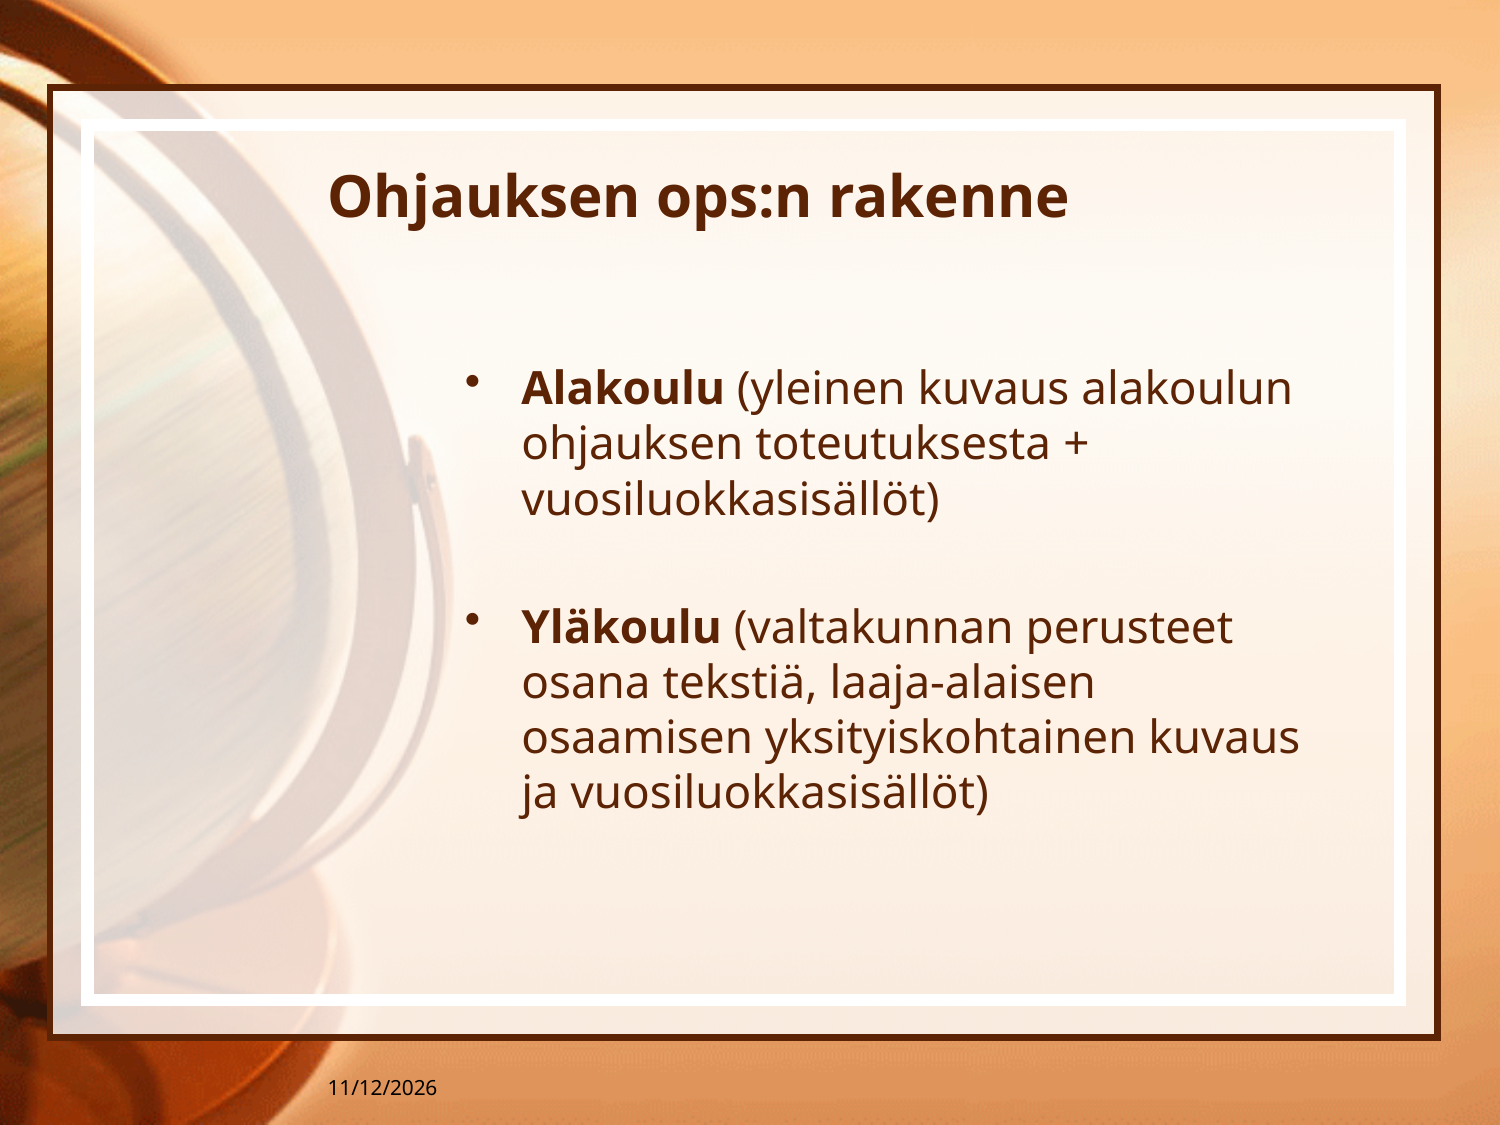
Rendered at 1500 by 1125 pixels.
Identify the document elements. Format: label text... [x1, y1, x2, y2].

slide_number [312, 1052, 574, 1125]
list Alakoulu (yleinen kuvaus alakoulun ohjauksen toteutuksesta + vuosiluokkasisällöt) Yläkoulu (valtakunnan perusteet osana tekstiä, laaja-alaisen osaamisen yksityiskohtainen kuvaus ja vuosiluokkasisällöt) [449, 287, 1350, 975]
title Ohjauksen ops:n rakenne [312, 137, 1350, 250]
picture [0, 0, 1500, 1125]
